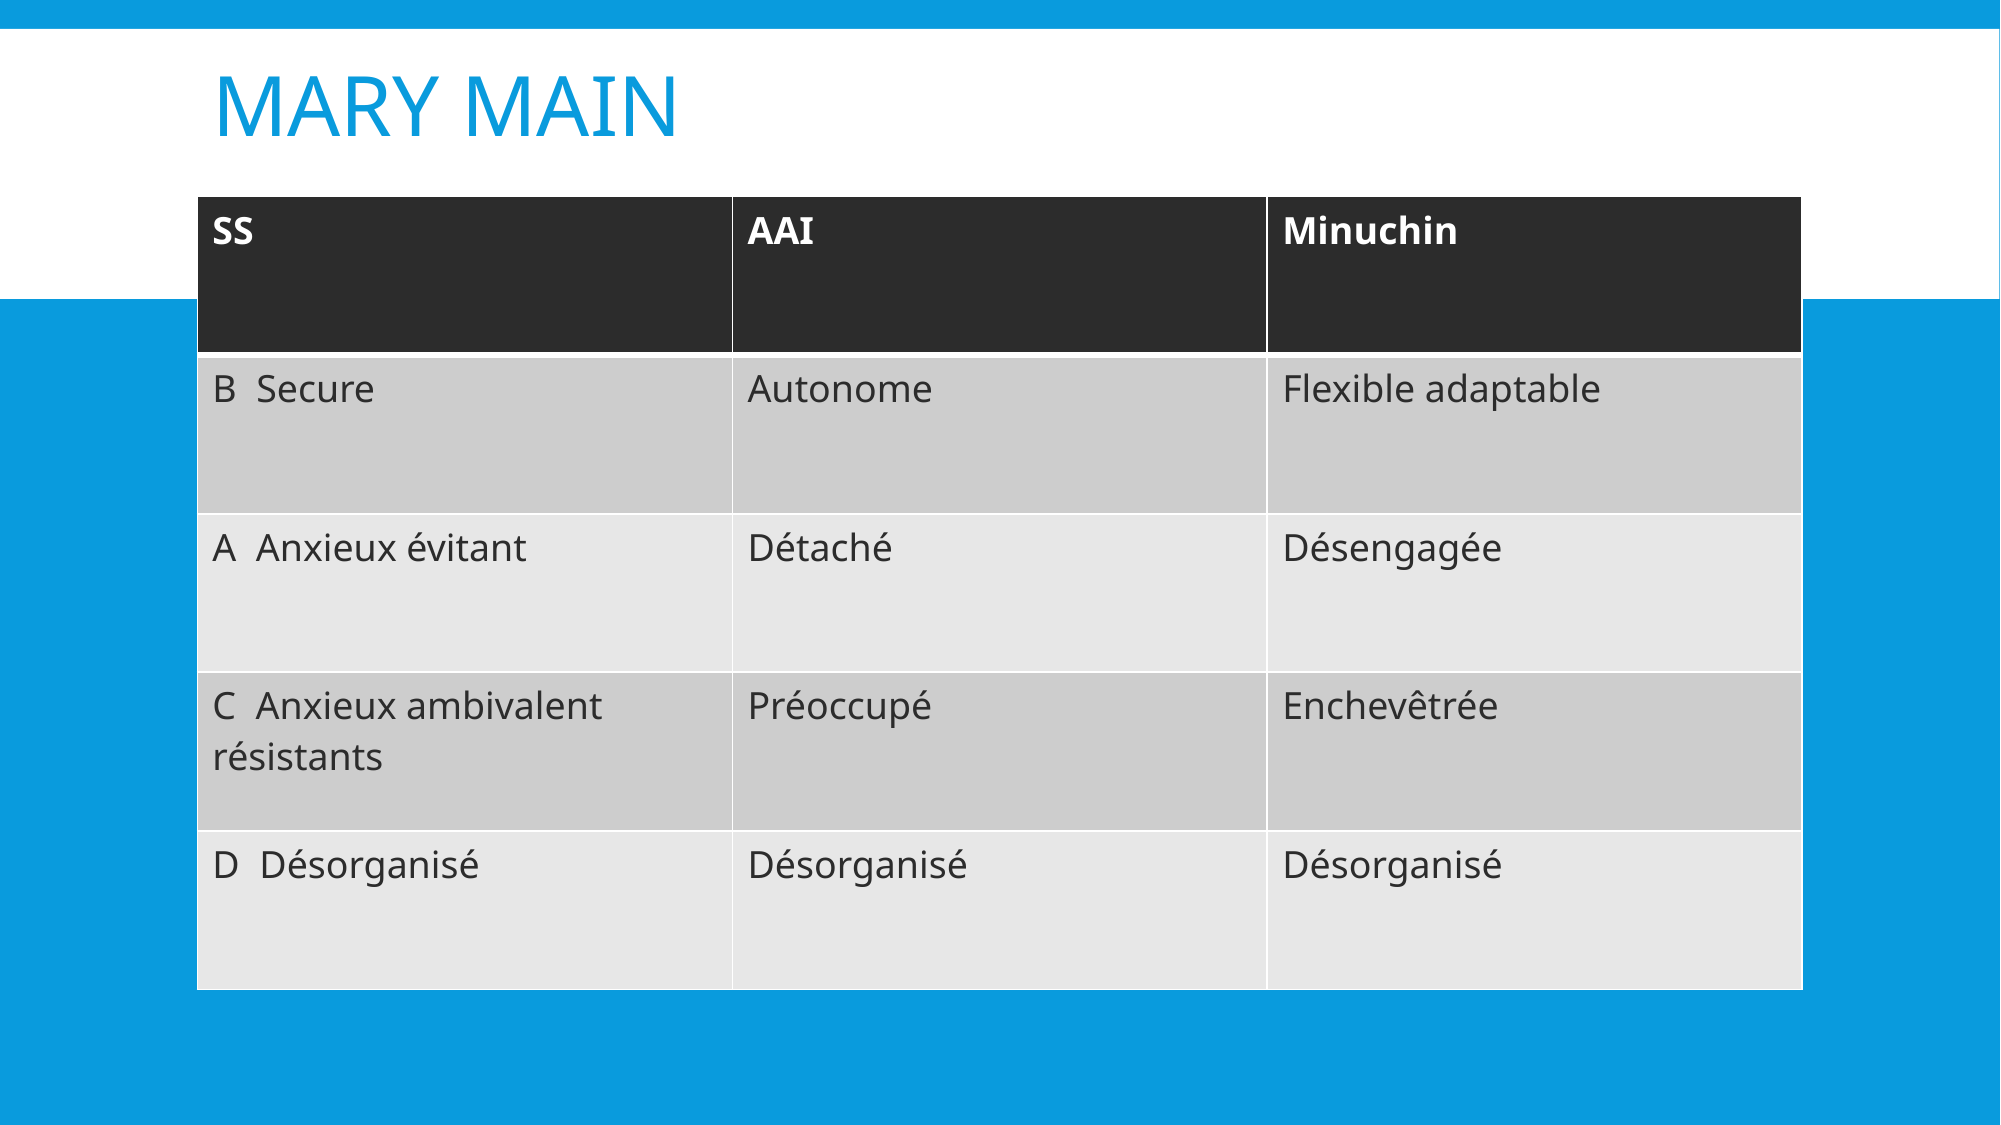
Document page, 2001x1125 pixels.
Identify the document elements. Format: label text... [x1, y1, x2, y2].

table_cell Autonome [733, 358, 1266, 513]
table_cell Enchevêtrée [1268, 673, 1801, 830]
table_header SS [198, 197, 732, 352]
table_cell Désorganisé [1268, 832, 1801, 989]
table_cell B Secure [198, 358, 732, 513]
table_cell Désengagée [1268, 515, 1801, 671]
table_cell C Anxieux ambivalent résistants [198, 673, 732, 830]
title Mary Main [197, 46, 1803, 175]
table_header AAI [733, 197, 1266, 352]
table_cell Désorganisé [733, 832, 1266, 989]
table_cell D Désorganisé [198, 832, 732, 989]
table_cell Préoccupé [733, 673, 1266, 830]
table_cell Flexible adaptable [1268, 358, 1801, 513]
table_header Minuchin [1268, 197, 1801, 352]
table_cell Détaché [733, 515, 1266, 671]
table_cell A Anxieux évitant [198, 515, 732, 671]
